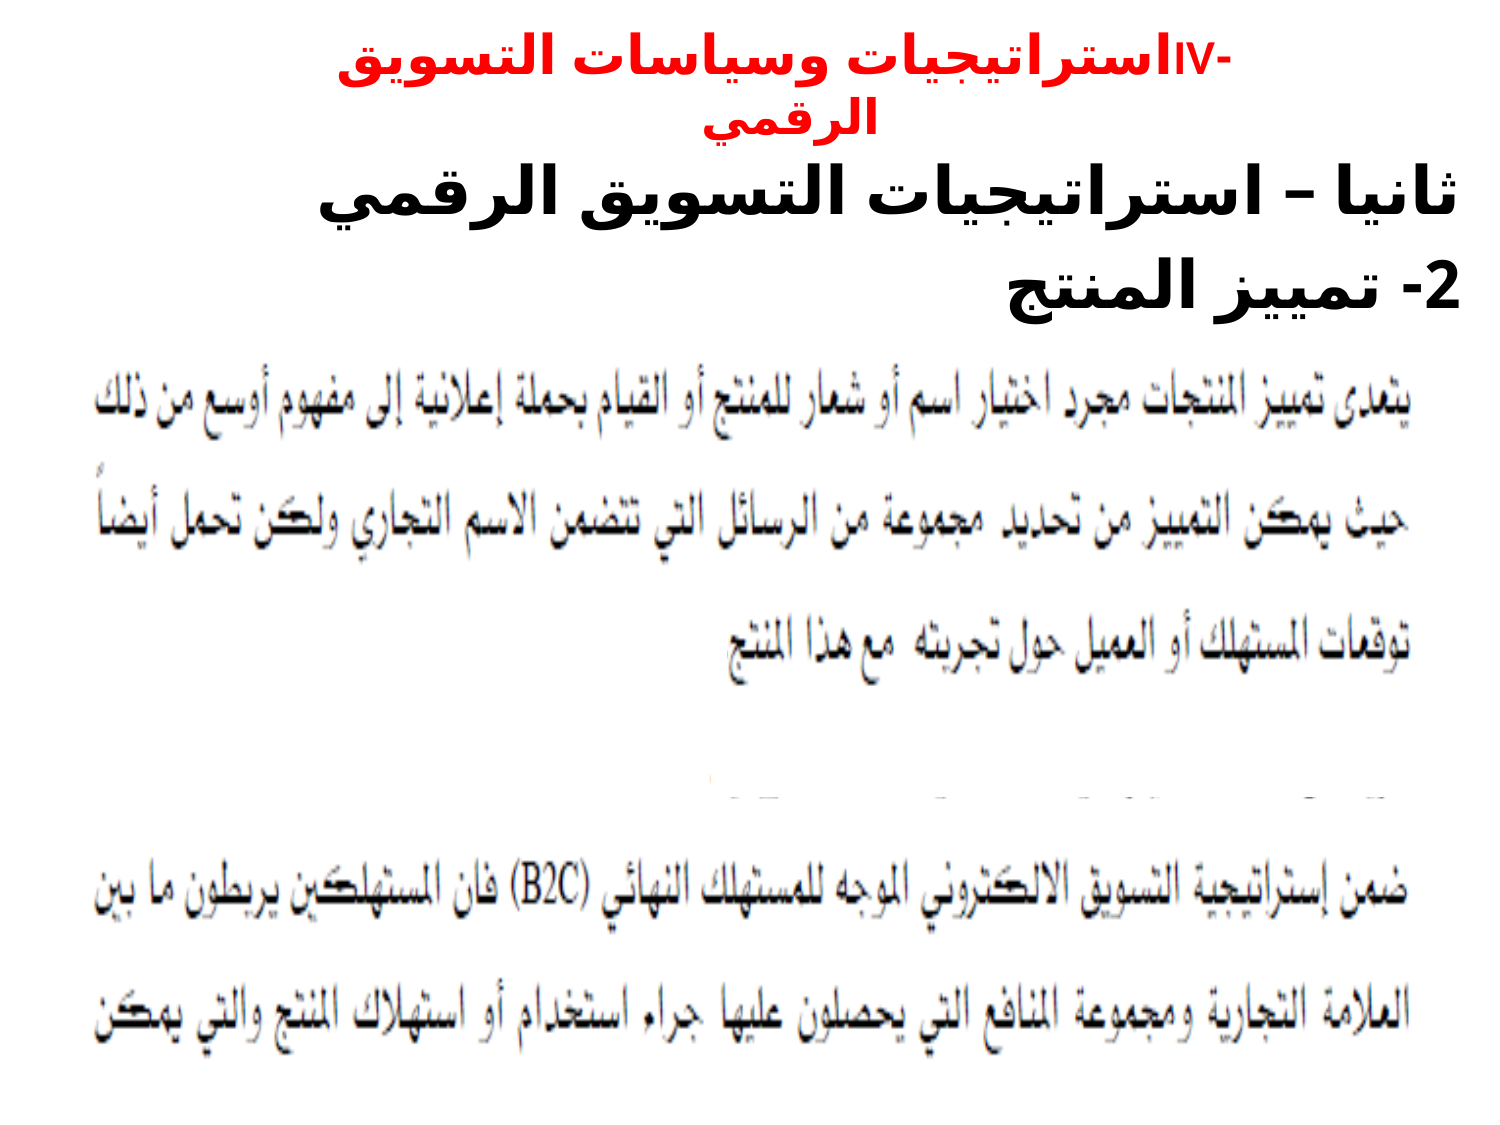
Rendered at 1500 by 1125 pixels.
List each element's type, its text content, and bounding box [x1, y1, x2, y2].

subtitle ثانيا – استراتيجيات التسويق الرقمي 2- تمييز المنتج [23, 140, 1477, 1114]
title -IVاستراتيجيات وسياسات التسويق الرقمي [257, 11, 1325, 140]
picture [46, 327, 1466, 1079]
